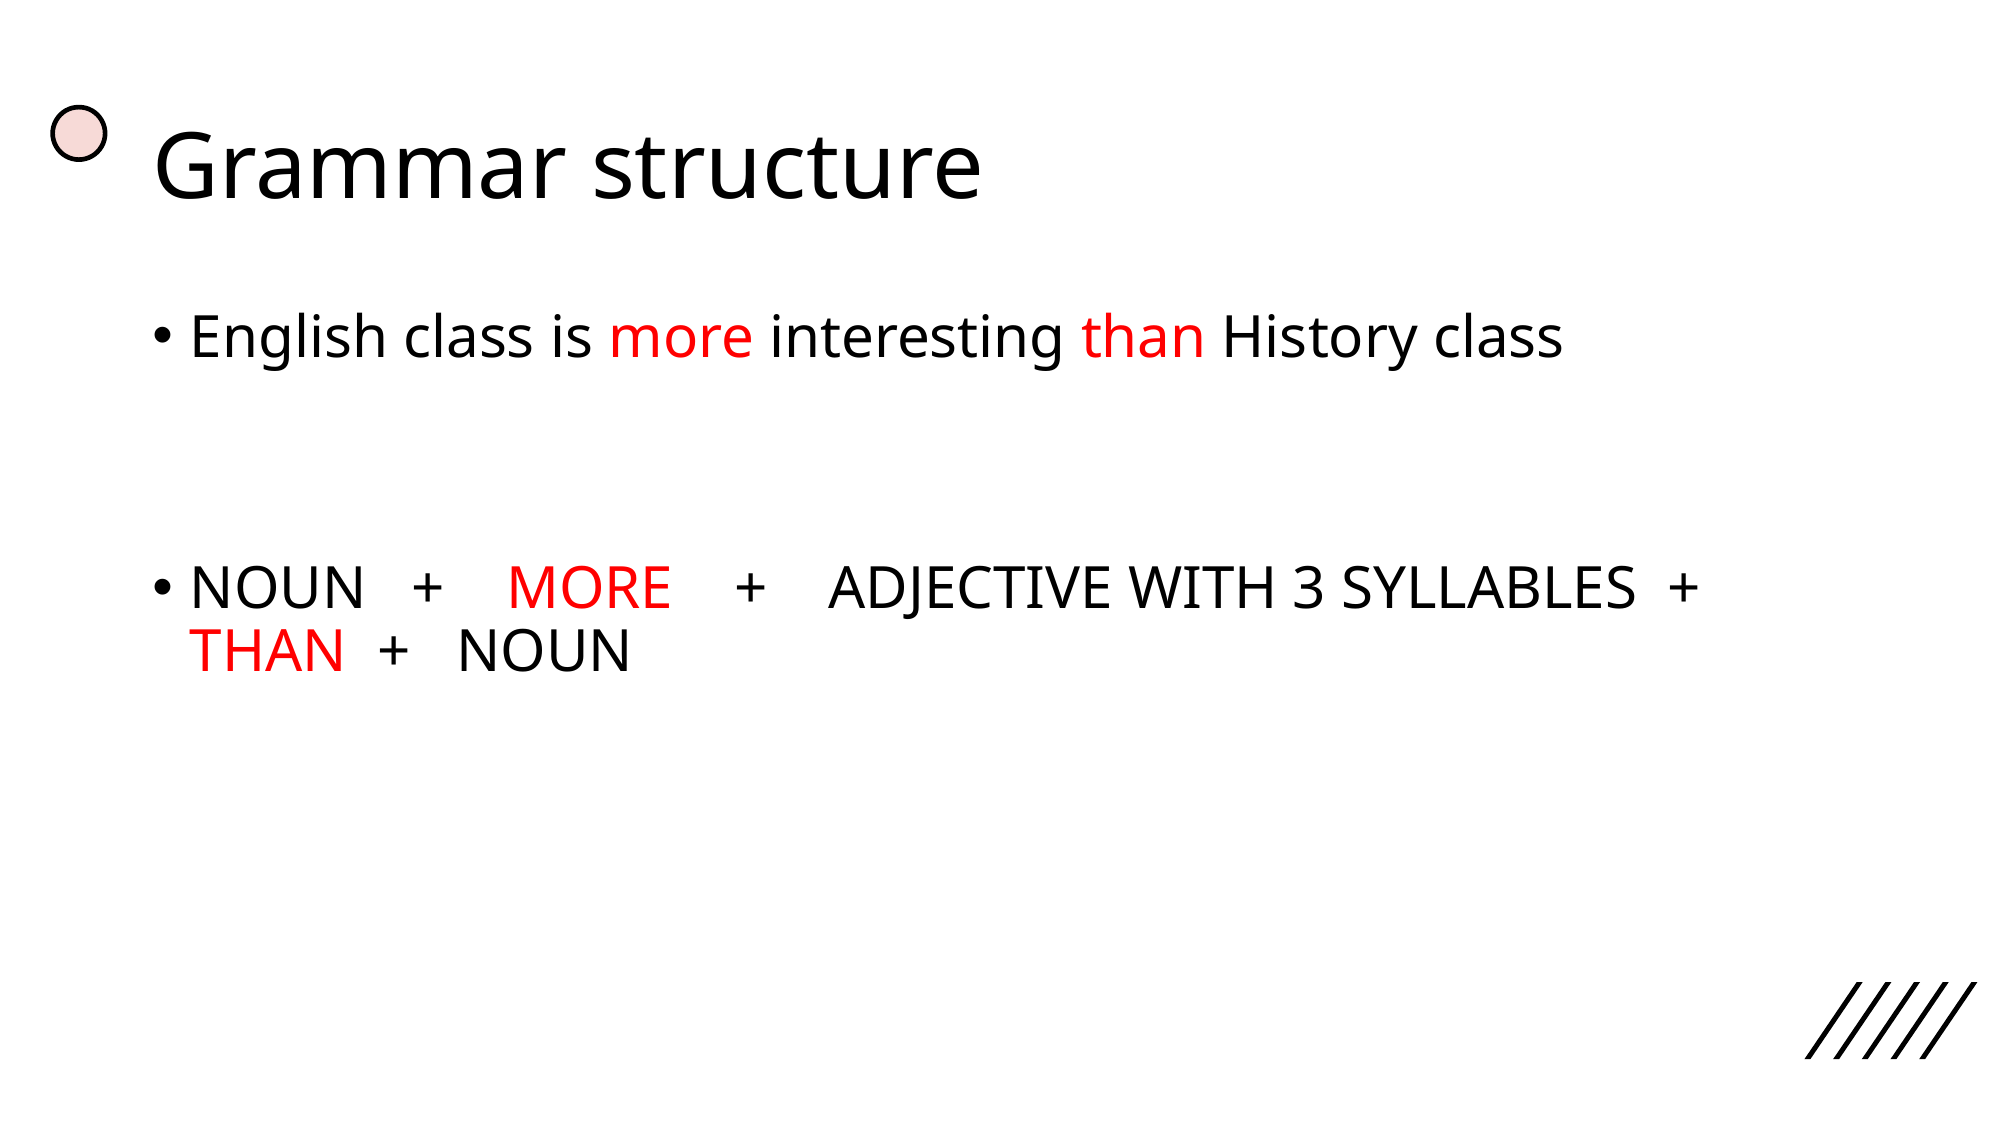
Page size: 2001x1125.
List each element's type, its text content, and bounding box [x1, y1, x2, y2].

title Grammar structure [137, 59, 1863, 278]
list English class is more interesting than History class NOUN + MORE + ADJECTIVE WITH 3 SYLLABLES + THAN + NOUN [137, 299, 1863, 1014]
